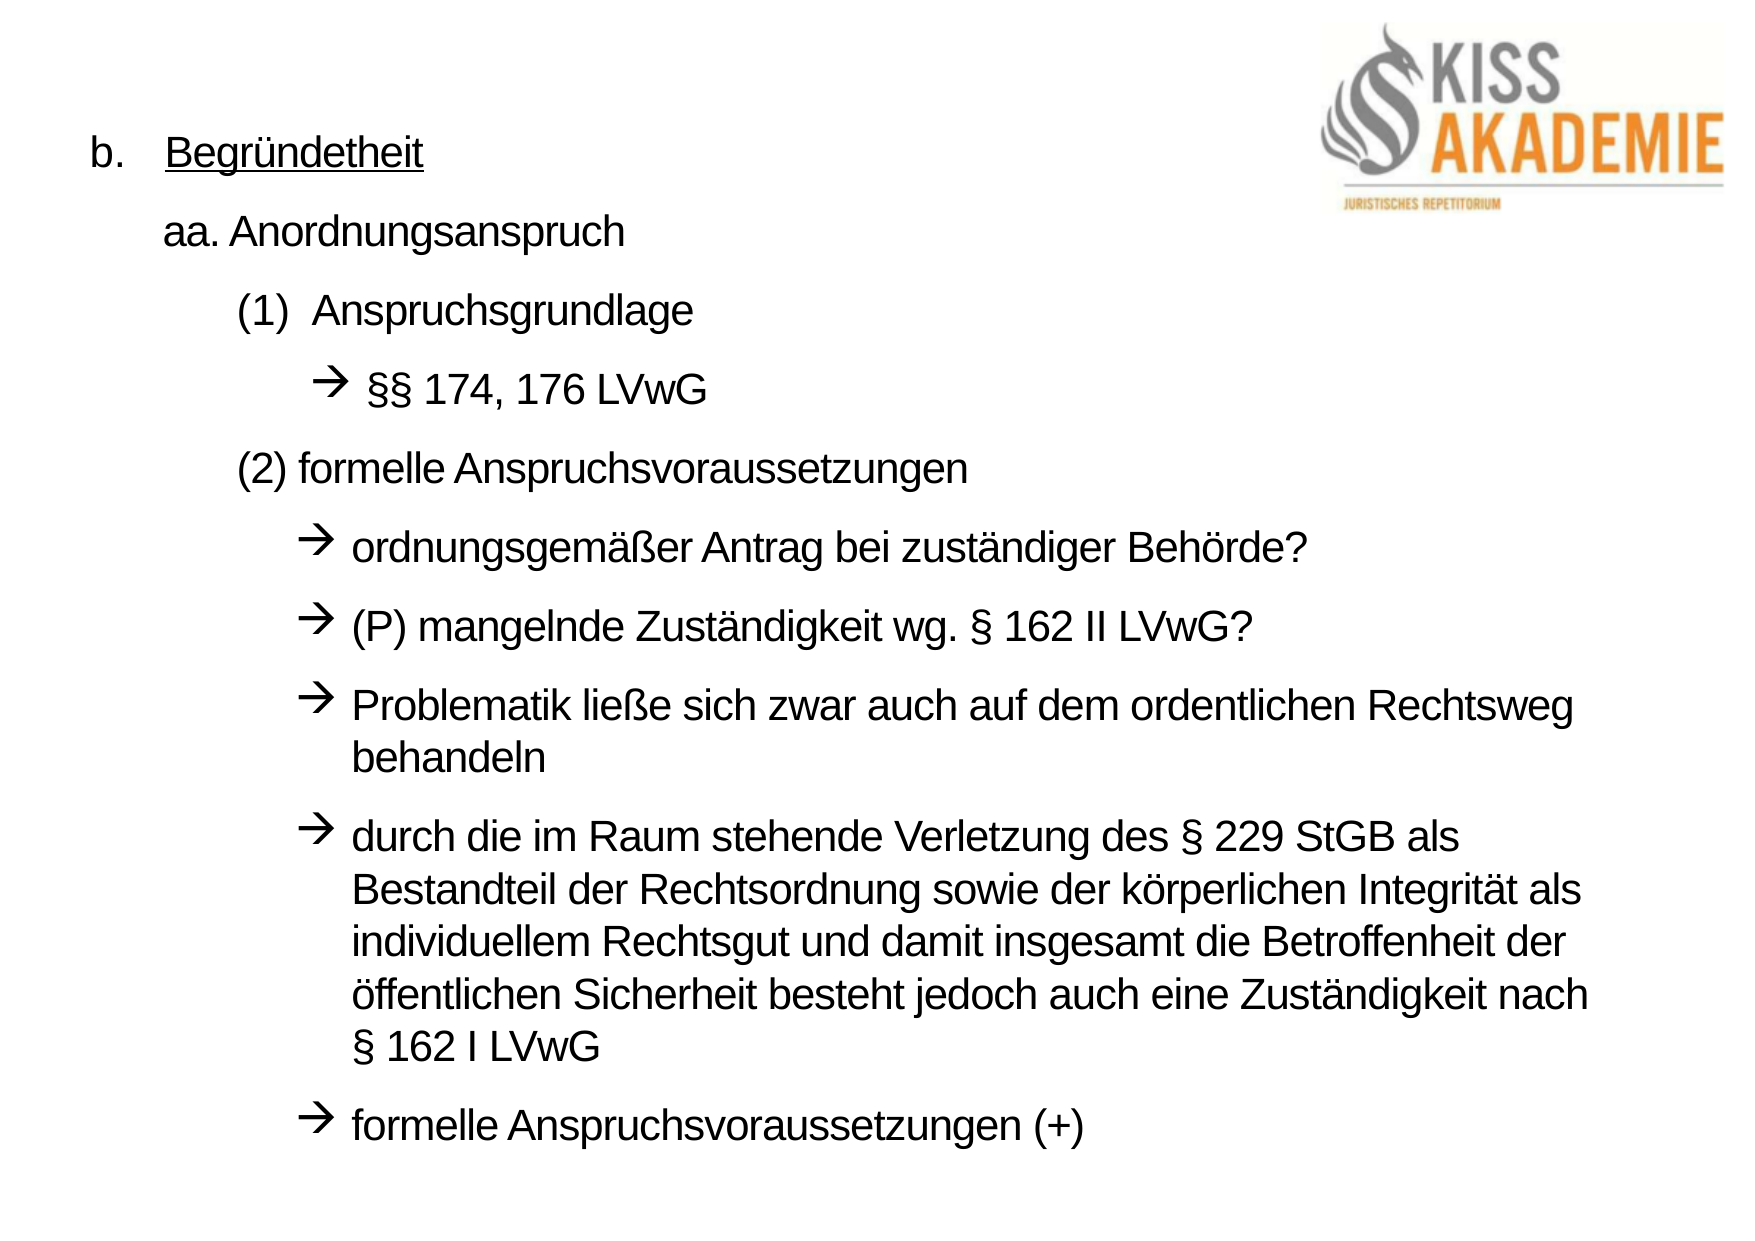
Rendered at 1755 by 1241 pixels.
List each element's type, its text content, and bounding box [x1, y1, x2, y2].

text_box Begründetheit aa. Anordnungsanspruch Anspruchsgrundlage §§ 174, 176 LVwG (2) formelle Anspruchsvoraussetzungen ordnungsgemäßer Antrag bei zuständiger Behörde? (P) mangelnde Zuständigkeit wg. § 162 II LVwG? Problematik ließe sich zwar auch auf dem ordentlichen Rechtsweg behandeln durch die im Raum stehende Verletzung des § 229 StGB als Bestandteil der Rechtsordnung sowie der körperlichen Integrität als individuellem Rechtsgut und damit insgesamt die Betroffenheit der öffentlichen Sicherheit besteht jedoch auch eine Zuständigkeit nach § 162 I LVwG formelle Anspruchsvoraussetzungen (+) [89, 95, 1615, 1150]
picture [1273, 0, 1755, 246]
